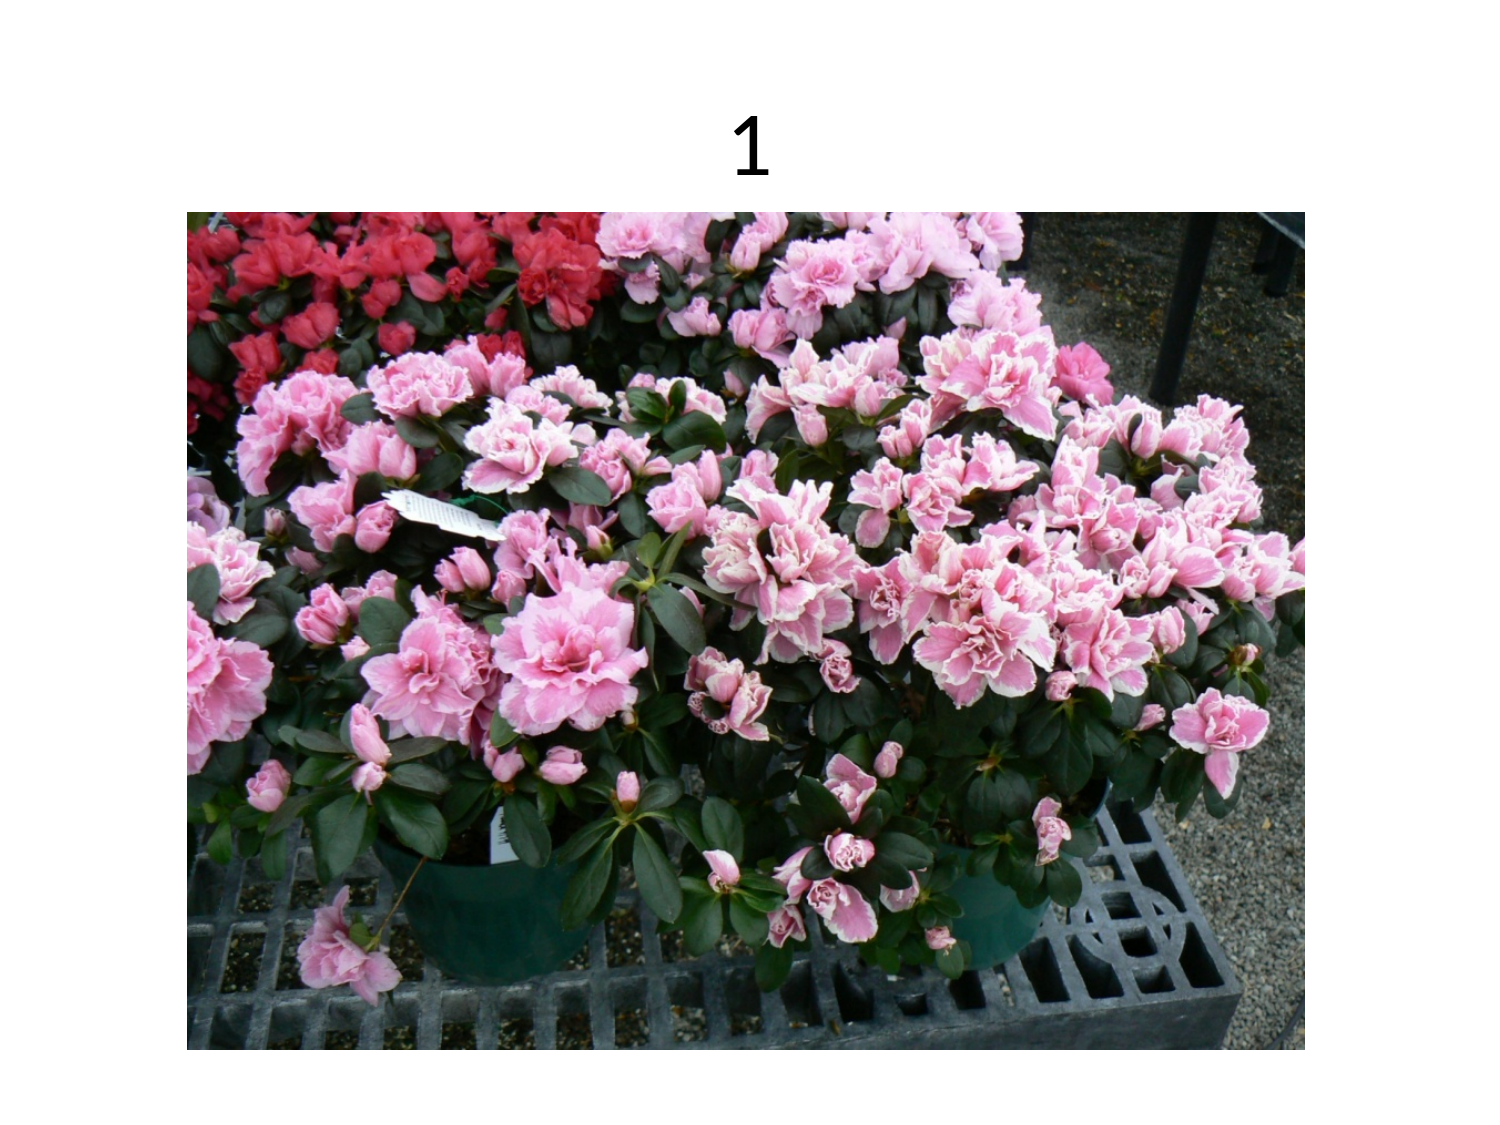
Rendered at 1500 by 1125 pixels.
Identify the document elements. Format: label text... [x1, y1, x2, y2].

picture [187, 212, 1305, 1051]
title 1 [75, 45, 1425, 233]
